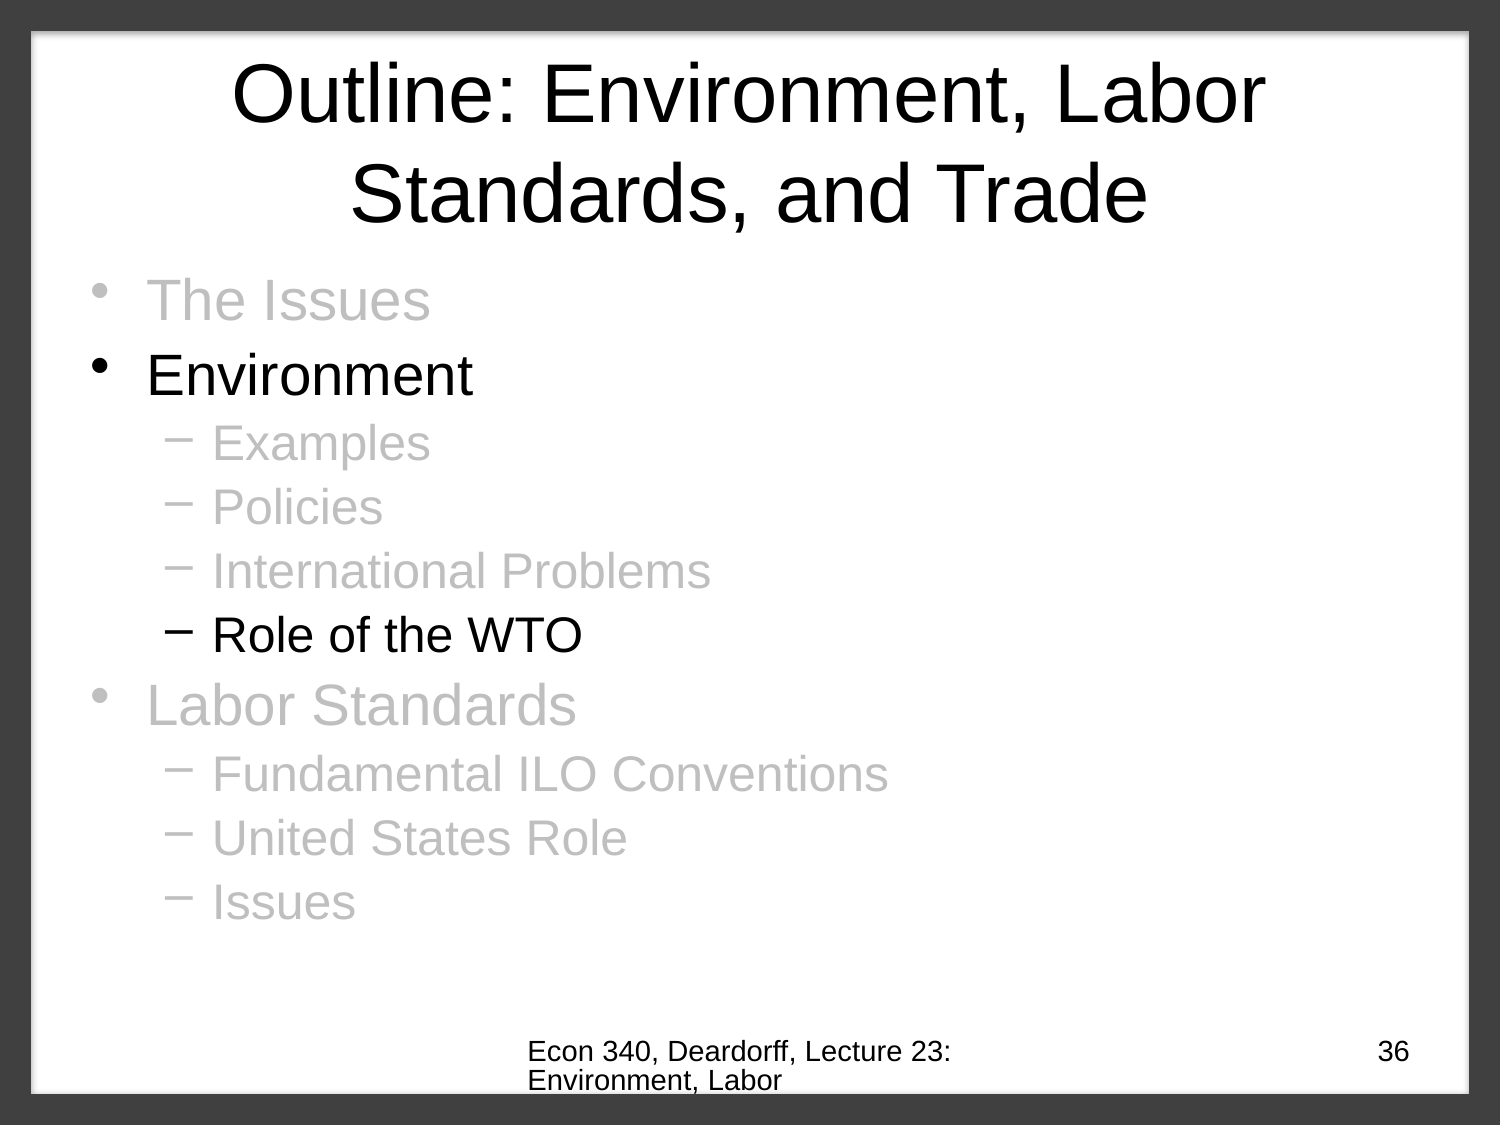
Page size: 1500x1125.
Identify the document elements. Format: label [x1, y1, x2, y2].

text_box [0, 0, 1500, 1125]
